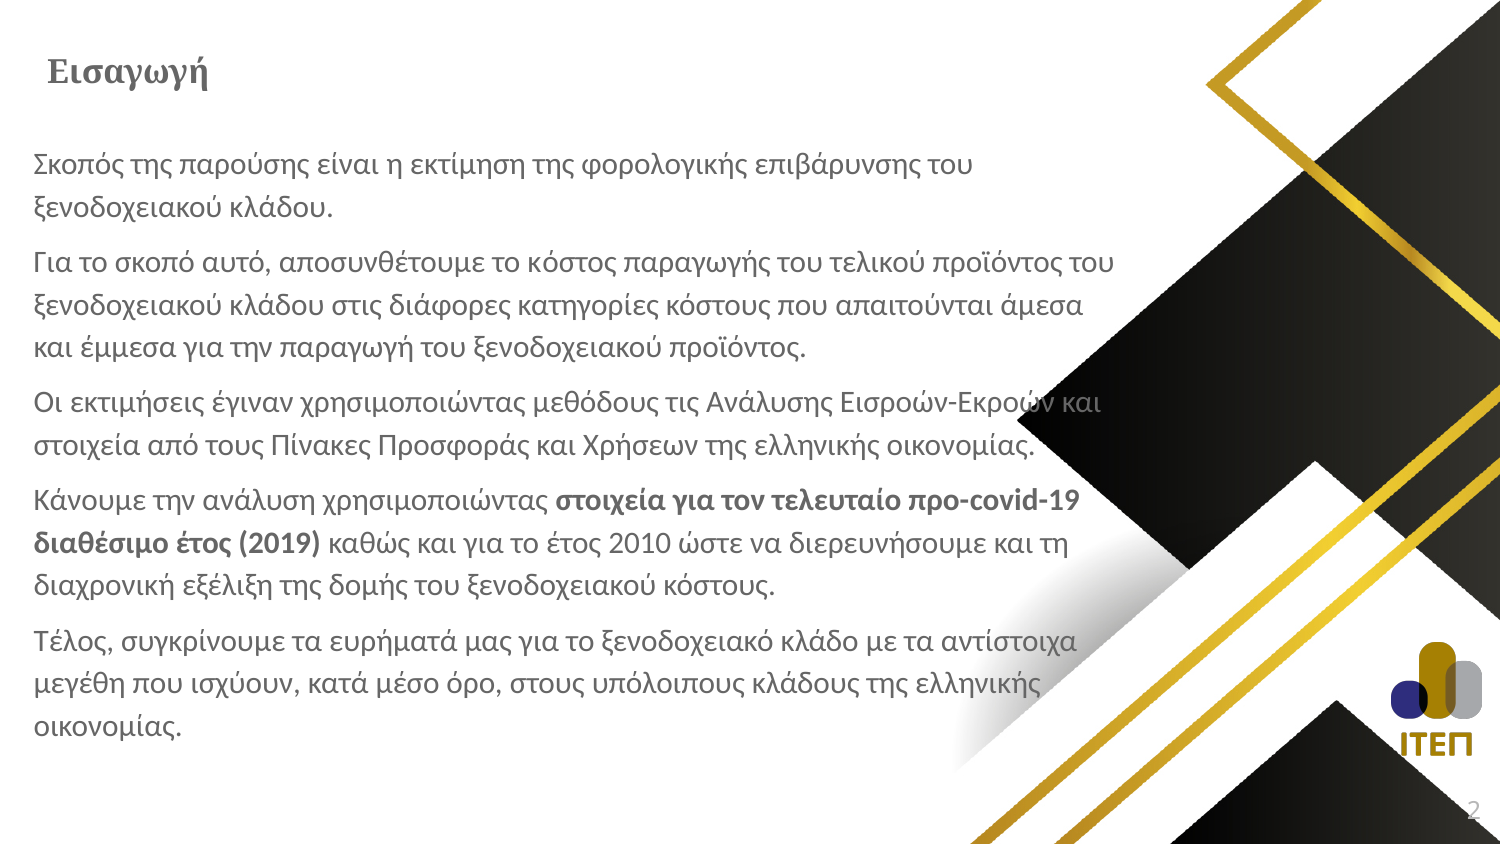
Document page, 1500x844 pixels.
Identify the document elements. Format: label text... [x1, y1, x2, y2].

picture [0, 0, 1500, 844]
text_box Σκοπός της παρούσης είναι η εκτίμηση της φορολογικής επιβάρυνσης του ξενοδοχειακού κλάδου. Για το σκοπό αυτό, αποσυνθέτουμε το κόστος παραγωγής του τελικού προϊόντος του ξενοδοχειακού κλάδου στις διάφορες κατηγορίες κόστους που απαιτούνται άμεσα και έμμεσα για την παραγωγή του ξενοδοχειακού προϊόντος. Οι εκτιμήσεις έγιναν χρησιμοποιώντας μεθόδους τις Ανάλυσης Εισροών-Εκροών και στοιχεία από τους Πίνακες Προσφοράς και Χρήσεων της ελληνικής οικονομίας. Κάνουμε την ανάλυση χρησιμοποιώντας στοιχεία για τον τελευταίο προ-covid-19 διαθέσιμο έτος (2019) καθώς και για το έτος 2010 ώστε να διερευνήσουμε και τη διαχρονική εξέλιξη της δομής του ξενοδοχειακού κόστους. Τέλος, συγκρίνουμε τα ευρήματά μας για το ξενοδοχειακό κλάδο με τα αντίστοιχα μεγέθη που ισχύουν, κατά μέσο όρο, στους υπόλοιπους κλάδους της ελληνικής οικονομίας. [18, 130, 1131, 750]
text_box Εισαγωγή [32, 42, 1334, 98]
slide_number 2 [1391, 779, 1482, 844]
